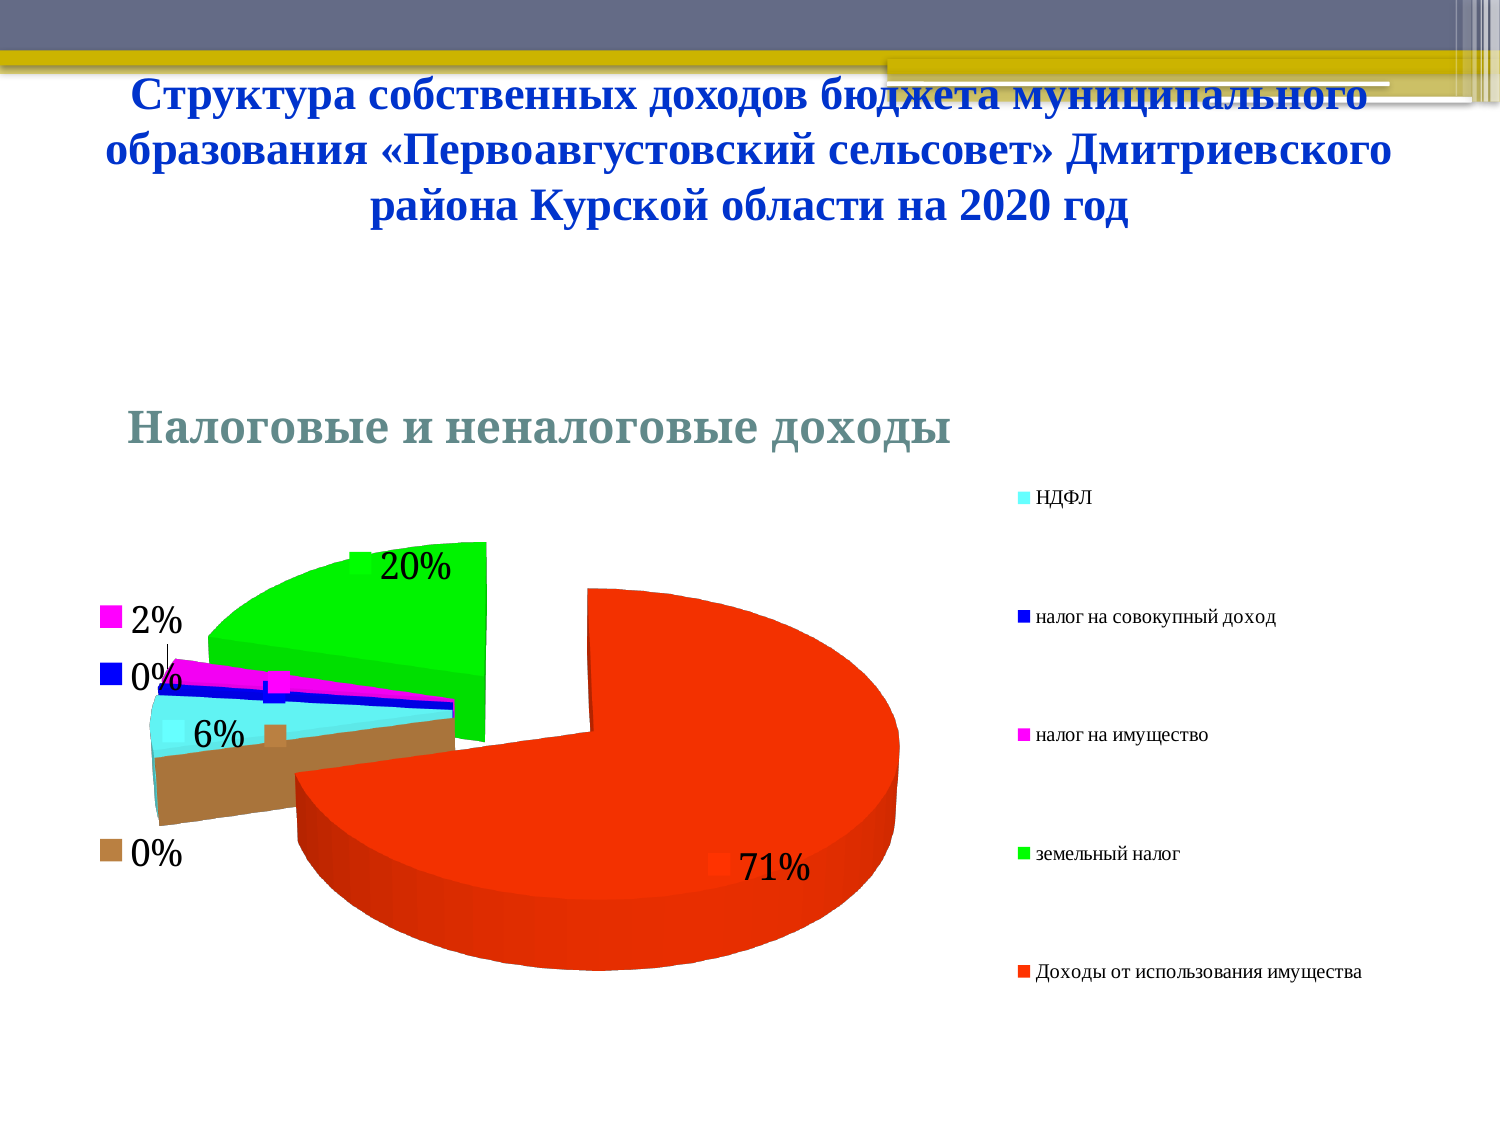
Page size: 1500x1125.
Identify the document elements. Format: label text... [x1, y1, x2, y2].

chart [74, 368, 1426, 1079]
title Структура собственных доходов бюджета муниципального образования «Первоавгустовский сельсовет» Дмитриевского района Курской области на 2020 год [75, 35, 1425, 258]
